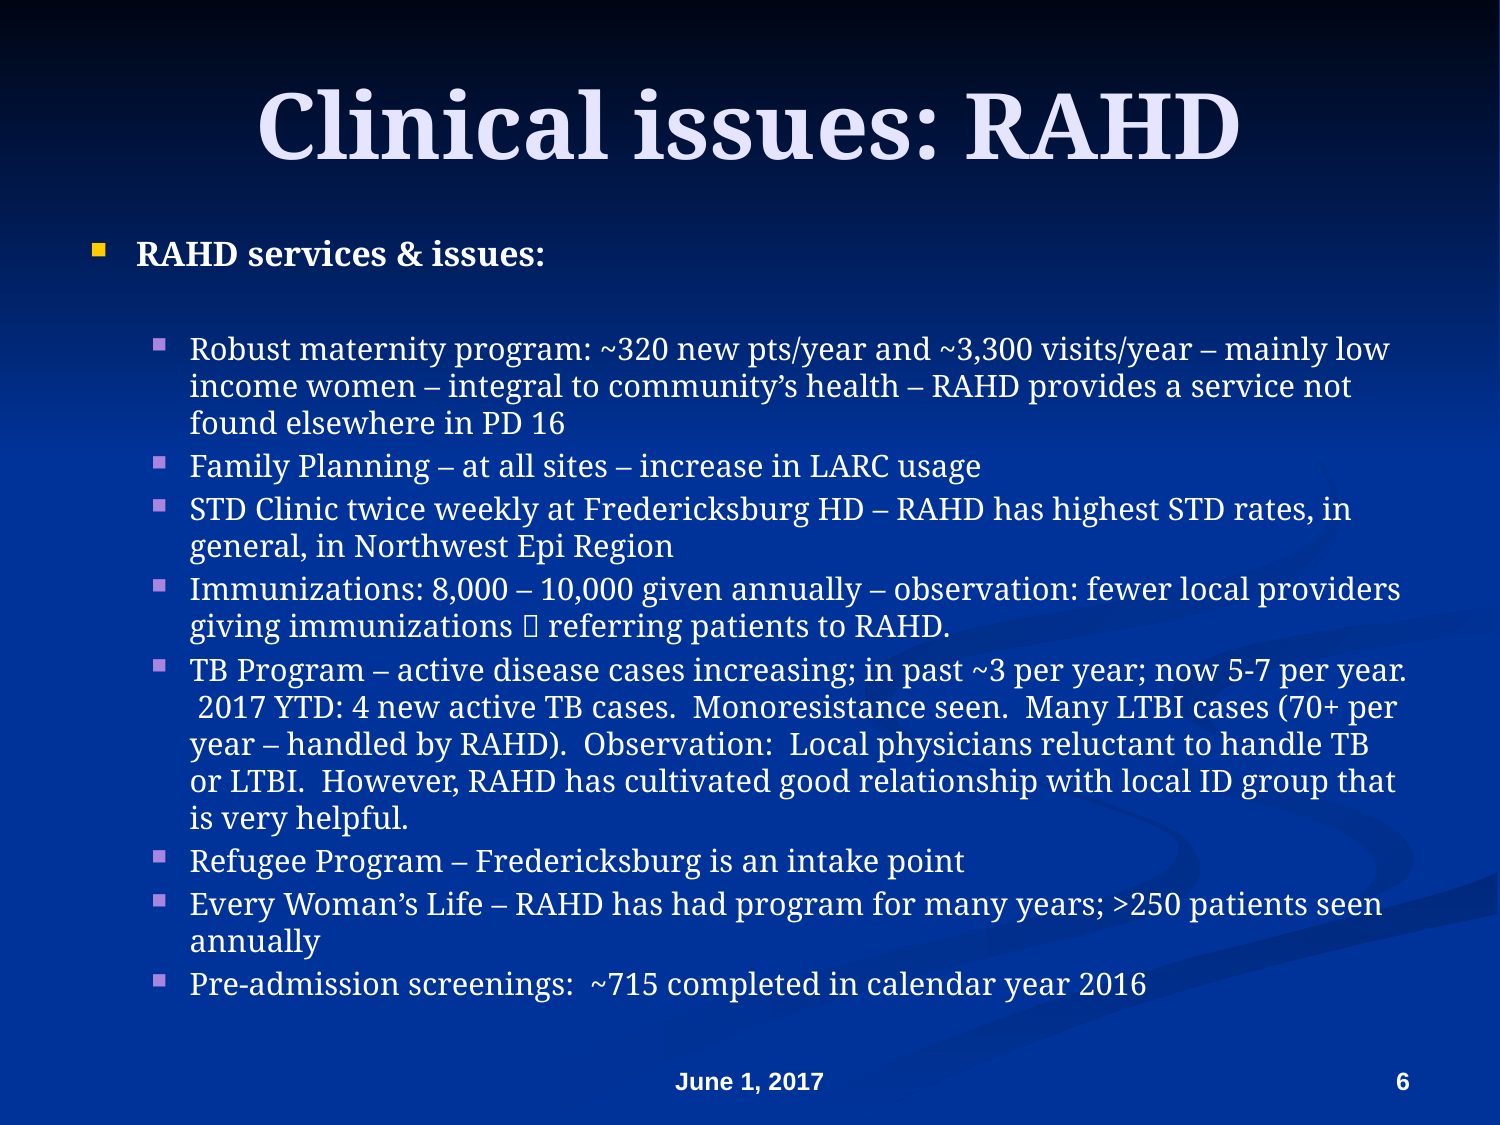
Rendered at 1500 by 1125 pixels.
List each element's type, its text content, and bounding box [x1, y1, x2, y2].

list RAHD services & issues: Robust maternity program: ~320 new pts/year and ~3,300 visits/year – mainly low income women – integral to community’s health – RAHD provides a service not found elsewhere in PD 16 Family Planning – at all sites – increase in LARC usage STD Clinic twice weekly at Fredericksburg HD – RAHD has highest STD rates, in general, in Northwest Epi Region Immunizations: 8,000 – 10,000 given annually – observation: fewer local providers giving immunizations  referring patients to RAHD. TB Program – active disease cases increasing; in past ~3 per year; now 5-7 per year. 2017 YTD: 4 new active TB cases. Monoresistance seen. Many LTBI cases (70+ per year – handled by RAHD). Observation: Local physicians reluctant to handle TB or LTBI. However, RAHD has cultivated good relationship with local ID group that is very helpful. Refugee Program – Fredericksburg is an intake point Every Woman’s Life – RAHD has had program for many years; >250 patients seen annually Pre-admission screenings: ~715 completed in calendar year 2016 [74, 224, 1426, 1026]
footer June 1, 2017 [512, 1024, 988, 1104]
slide_number 6 [1074, 1024, 1426, 1104]
title Clinical issues: RAHD [74, 37, 1426, 208]
